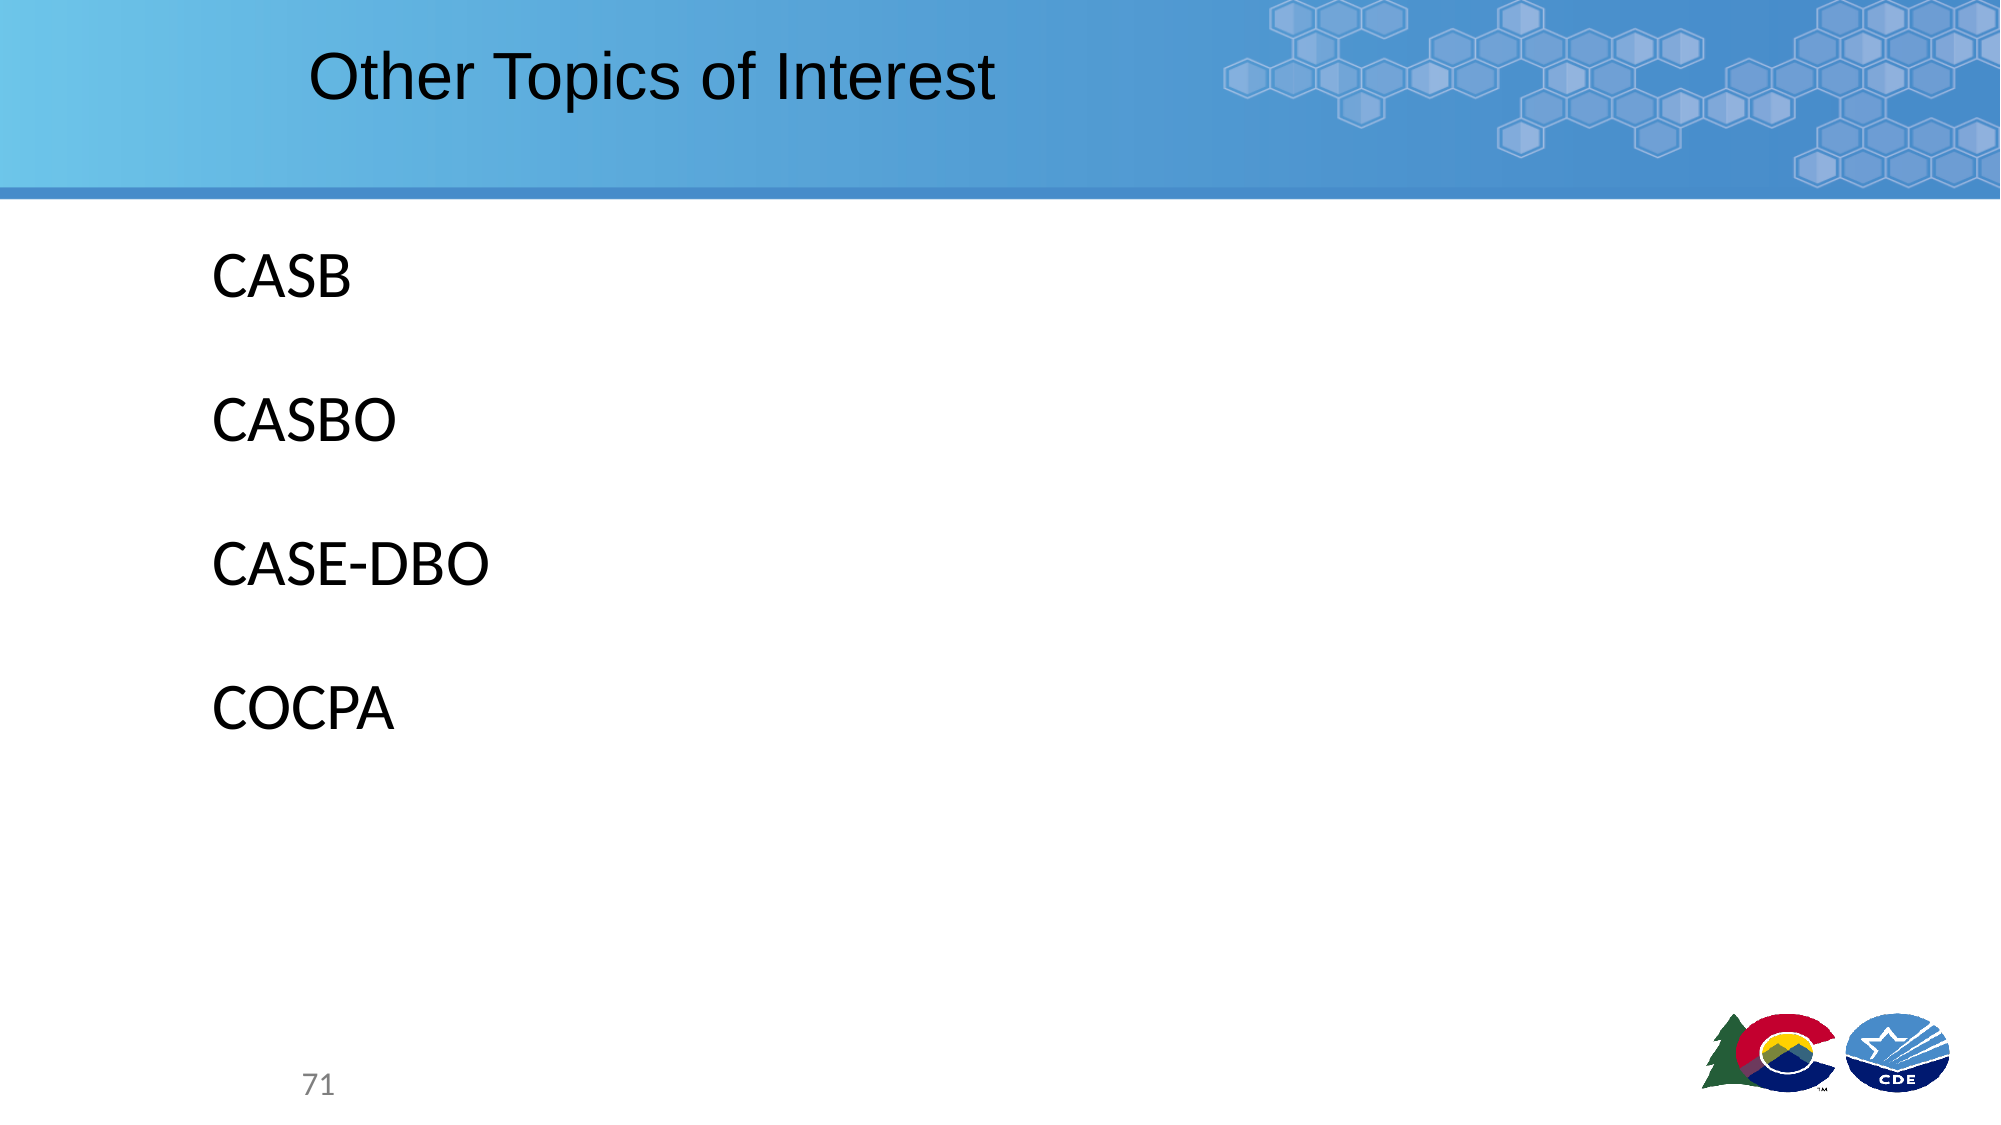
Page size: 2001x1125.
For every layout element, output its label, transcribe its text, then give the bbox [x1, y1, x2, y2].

list CASB CASBO CASE-DBO COCPA [187, 239, 1647, 1002]
slide_number 71 [286, 1054, 625, 1115]
picture [0, 0, 2000, 200]
picture [1700, 1012, 1950, 1093]
title Other Topics of Interest [290, 41, 1288, 166]
